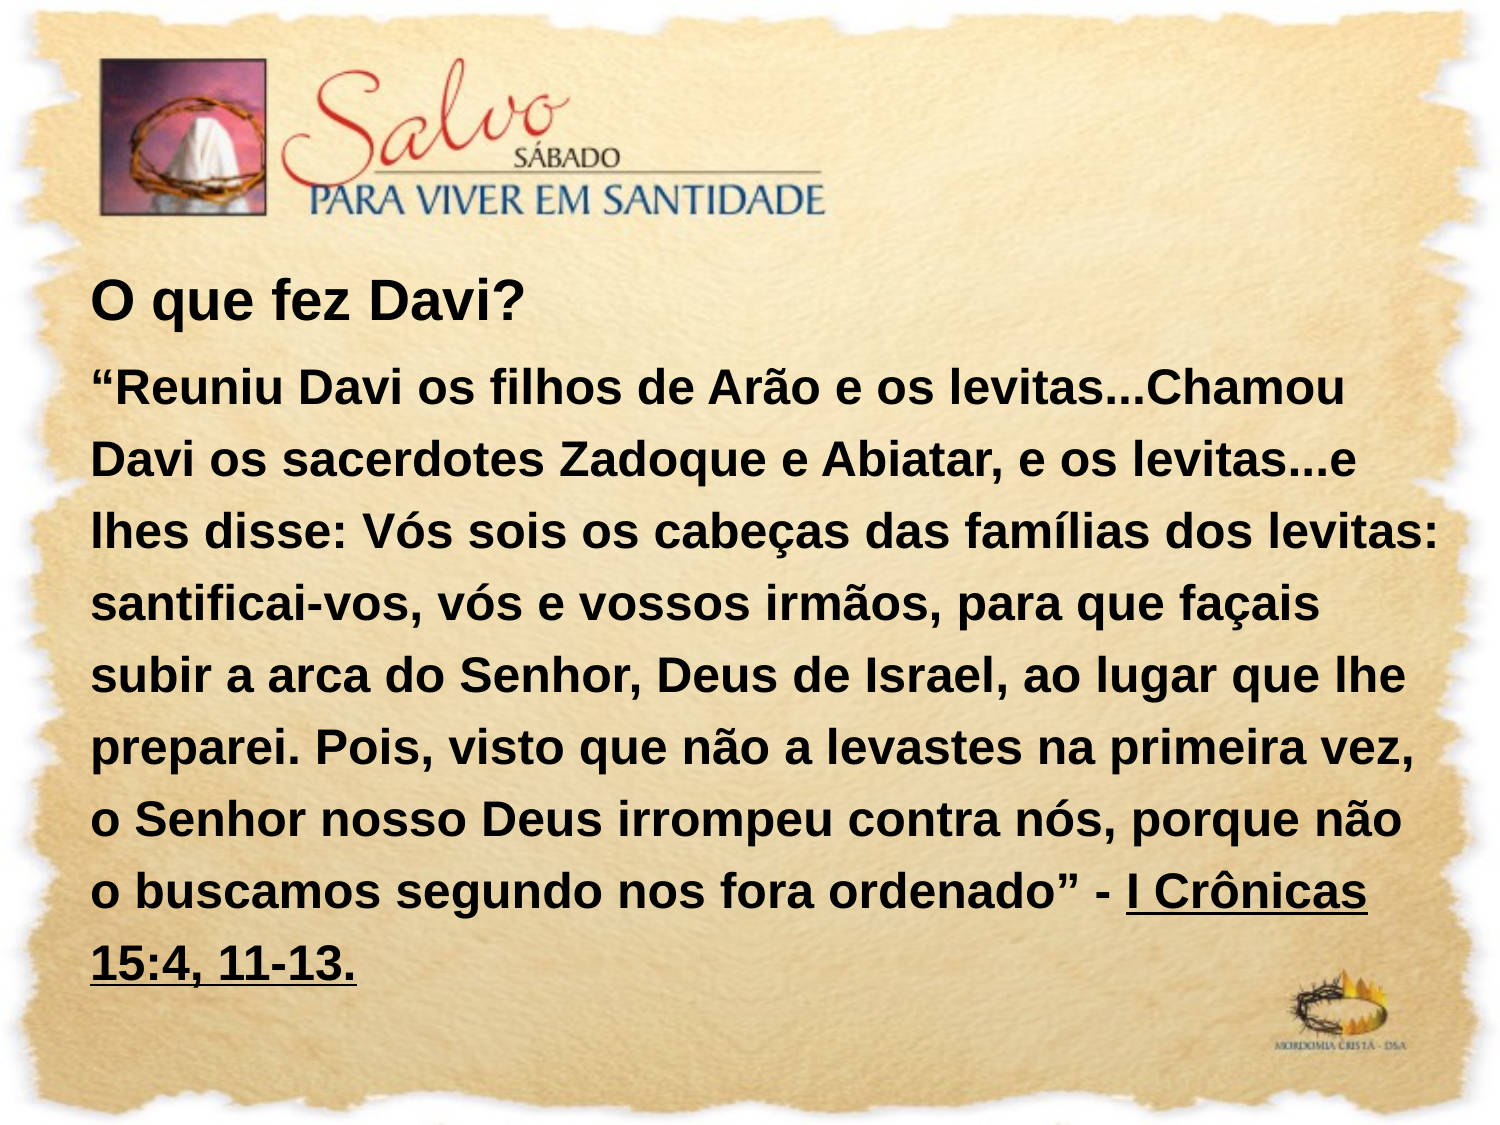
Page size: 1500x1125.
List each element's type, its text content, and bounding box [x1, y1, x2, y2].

list O que fez Davi? “Reuniu Davi os filhos de Arão e os levitas...Chamou Davi os sacerdotes Zadoque e Abiatar, e os levitas...e lhes disse: Vós sois os cabeças das famílias dos levitas: santificai-vos, vós e vossos irmãos, para que façais subir a arca do Senhor, Deus de Israel, ao lugar que lhe preparei. Pois, visto que não a levastes na primeira vez, o Senhor nosso Deus irrompeu contra nós, porque não o buscamos segundo nos fora ordenado” - I Crônicas 15:4, 11-13. [75, 262, 1459, 1005]
picture [0, 0, 1500, 1125]
